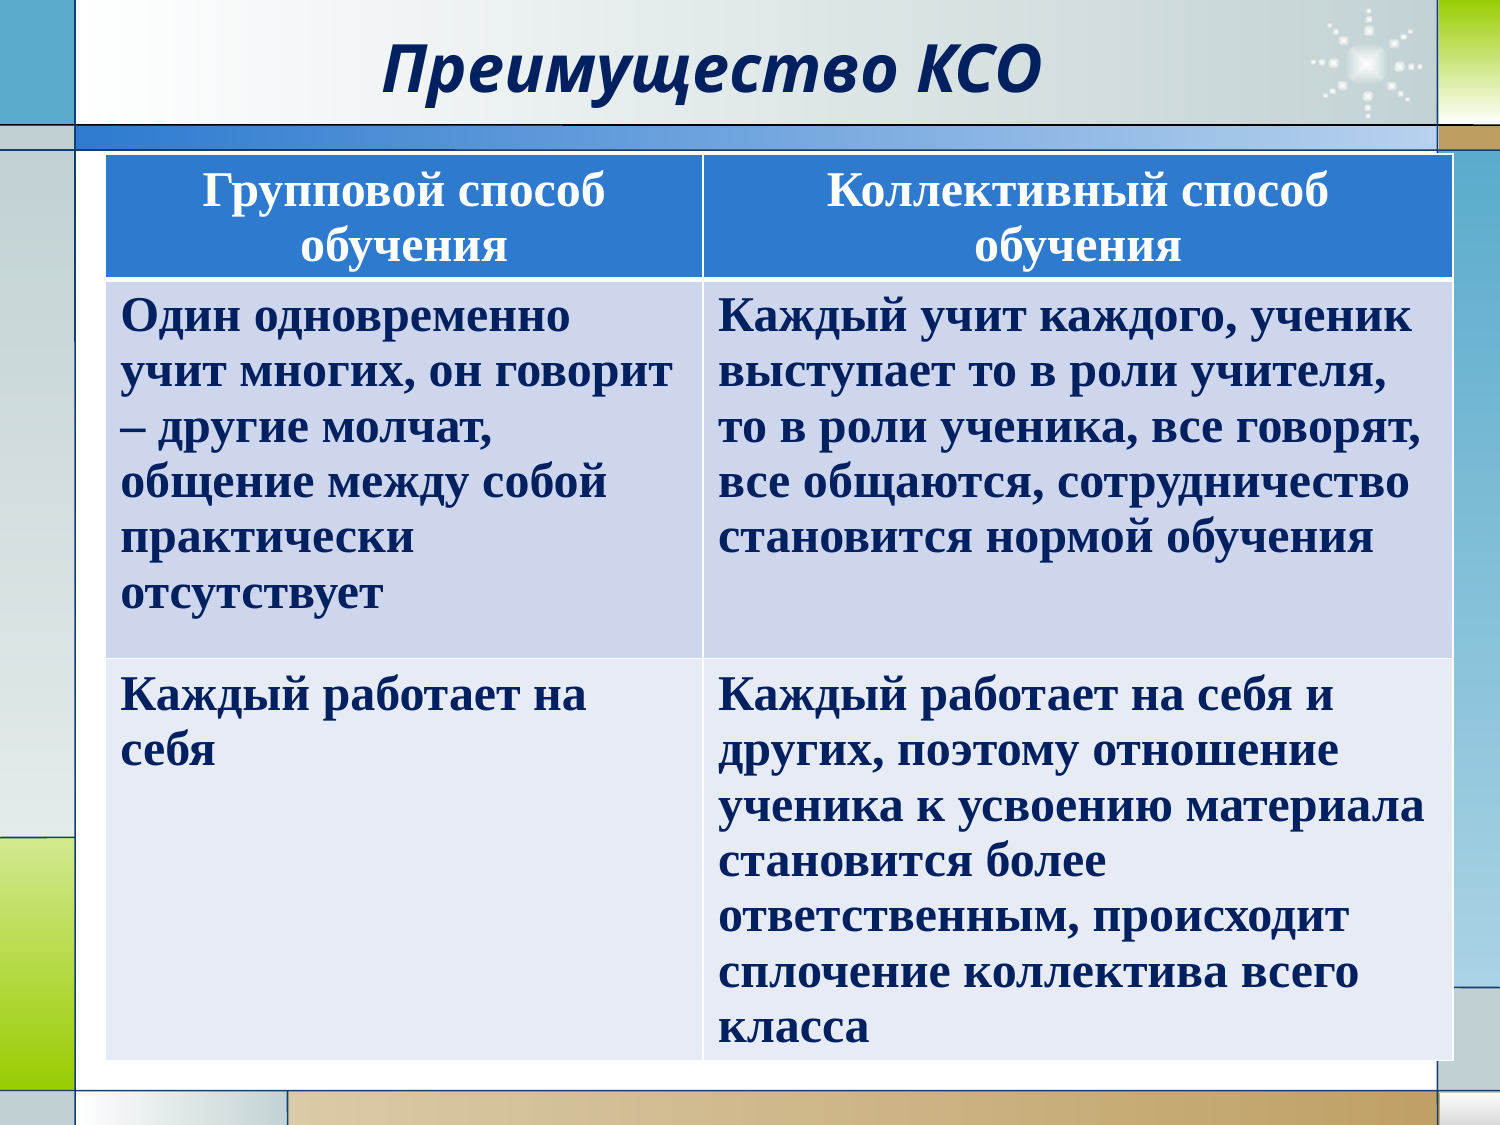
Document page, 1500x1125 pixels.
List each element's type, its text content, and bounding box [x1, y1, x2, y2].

table_header Групповой способ обучения [106, 155, 702, 277]
table_cell Каждый учит каждого, ученик выступает то в роли учителя, то в роли ученика, все говорят, все общаются, сотрудничество становится нормой обучения [704, 282, 1452, 658]
table_header Коллективный способ обучения [704, 155, 1452, 277]
title Преимущество КСО [162, 19, 1263, 113]
table_cell Один одновременно учит многих, он говорит – другие молчат, общение между собой практически отсутствует [106, 282, 702, 658]
table_cell Каждый работает на себя и других, поэтому отношение ученика к усвоению материала становится более ответственным, происходит сплочение коллектива всего класса [704, 659, 1452, 1060]
table_cell Каждый работает на себя [106, 659, 702, 1060]
